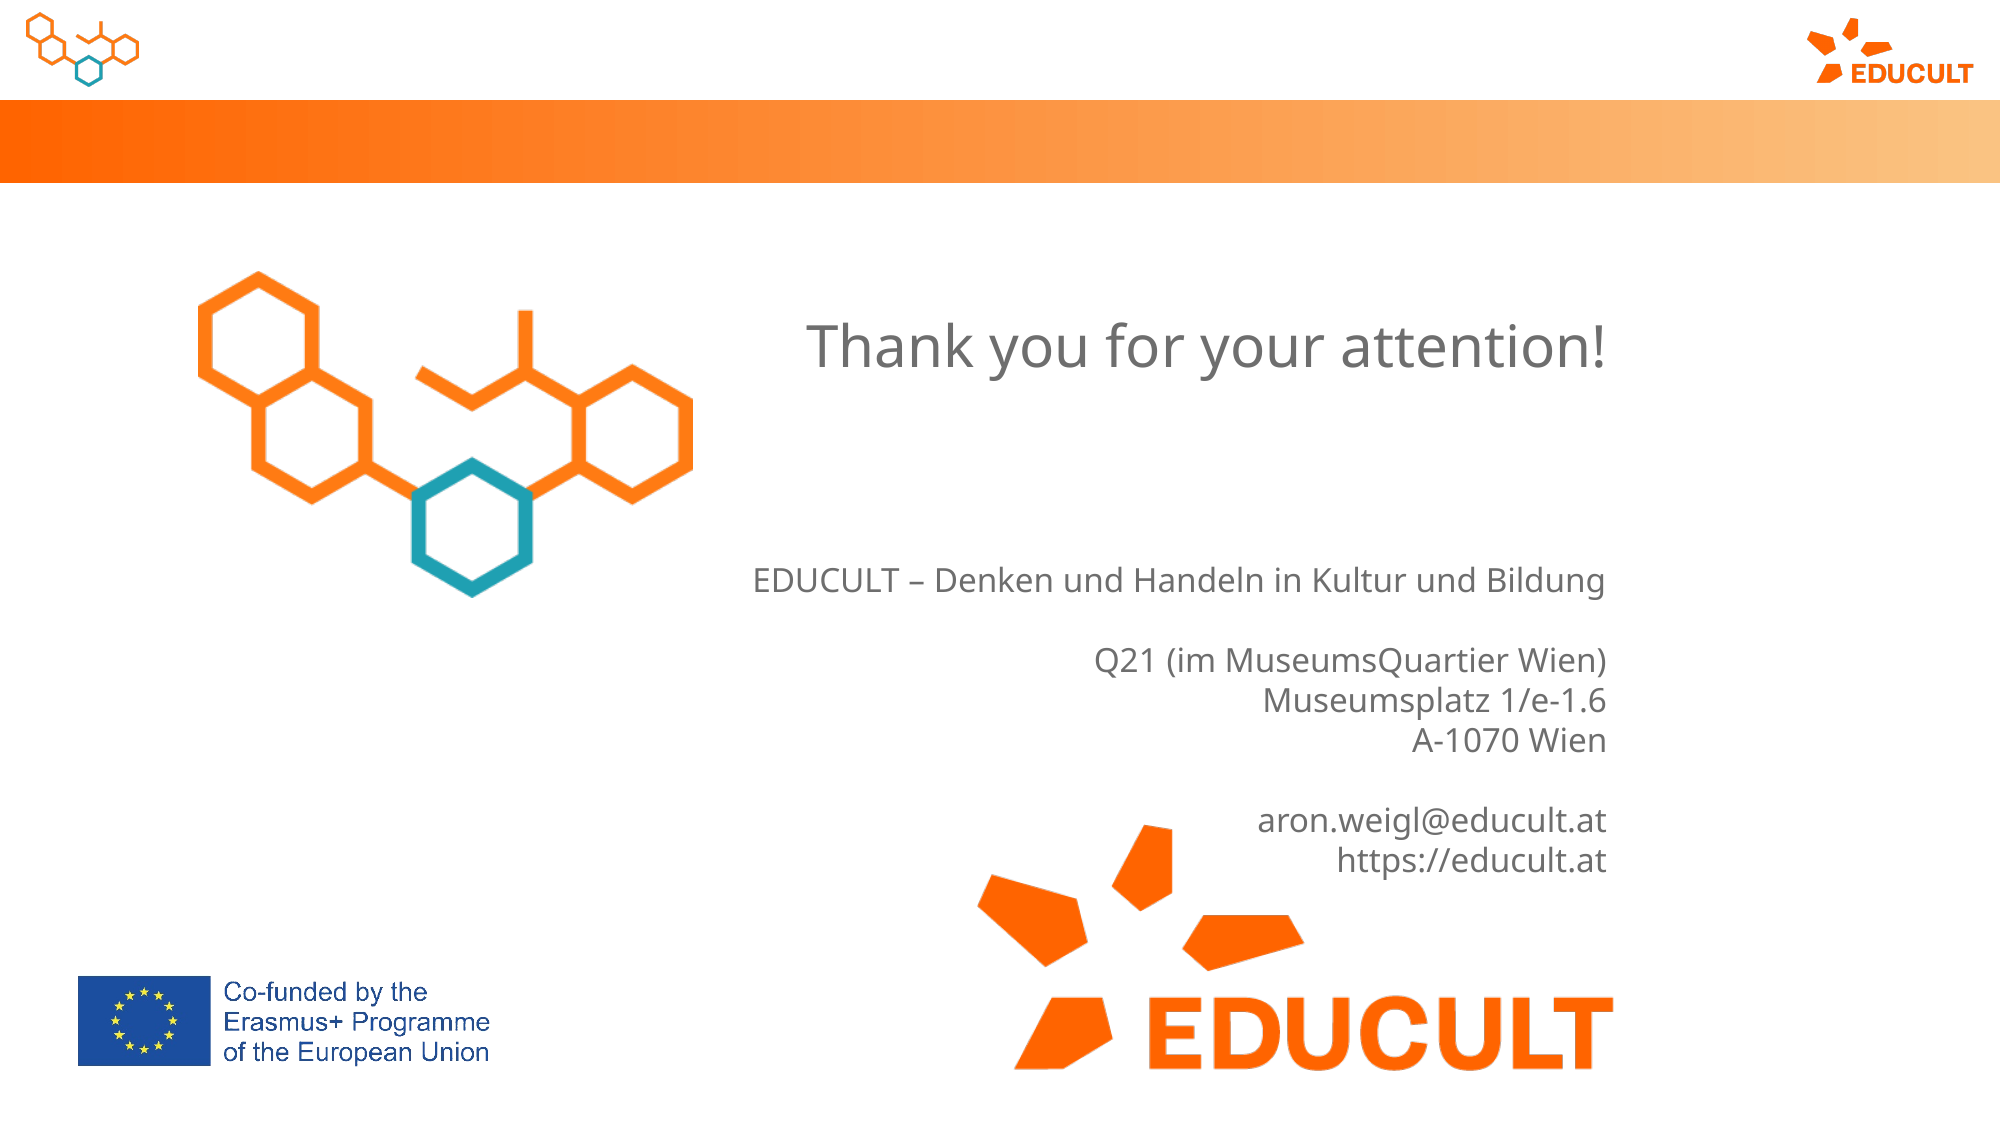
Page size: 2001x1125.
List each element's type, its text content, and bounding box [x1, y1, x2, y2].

text_box Thank you for your attention! EDUCULT – Denken und Handeln in Kultur und Bildung Q21 (im MuseumsQuartier Wien) Museumsplatz 1/e-1.6 A-1070 Wien aron.weigl@educult.at https://educult.at [613, 302, 1623, 887]
picture [56, 957, 660, 1082]
picture [198, 271, 693, 598]
picture [26, 12, 139, 87]
picture [1806, 17, 1974, 84]
picture [974, 822, 1616, 1074]
